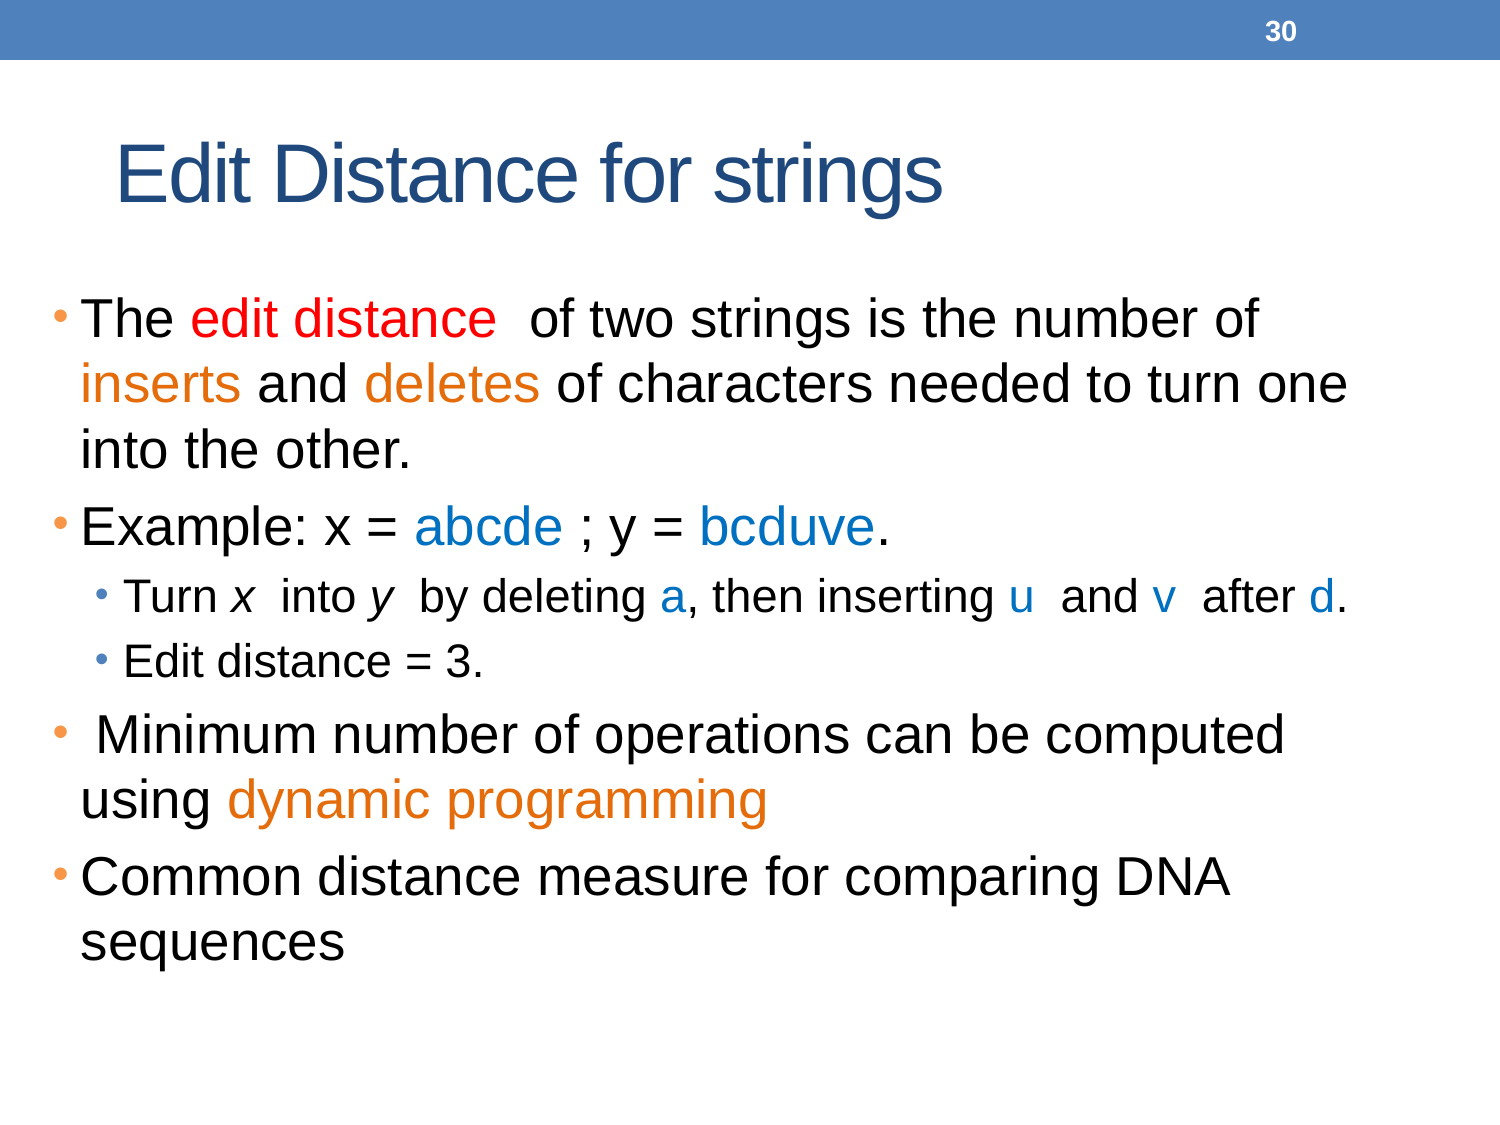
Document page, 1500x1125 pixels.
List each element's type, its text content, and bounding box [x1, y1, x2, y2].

list The edit distance of two strings is the number of inserts and deletes of characters needed to turn one into the other. Example: x = abcde ; y = bcduve. Turn x into y by deleting a, then inserting u and v after d. Edit distance = 3. Minimum number of operations can be computed using dynamic programming Common distance measure for comparing DNA sequences [37, 275, 1388, 1025]
title Edit Distance for strings [99, 75, 1375, 263]
slide_number 30 [1250, 3, 1425, 57]
